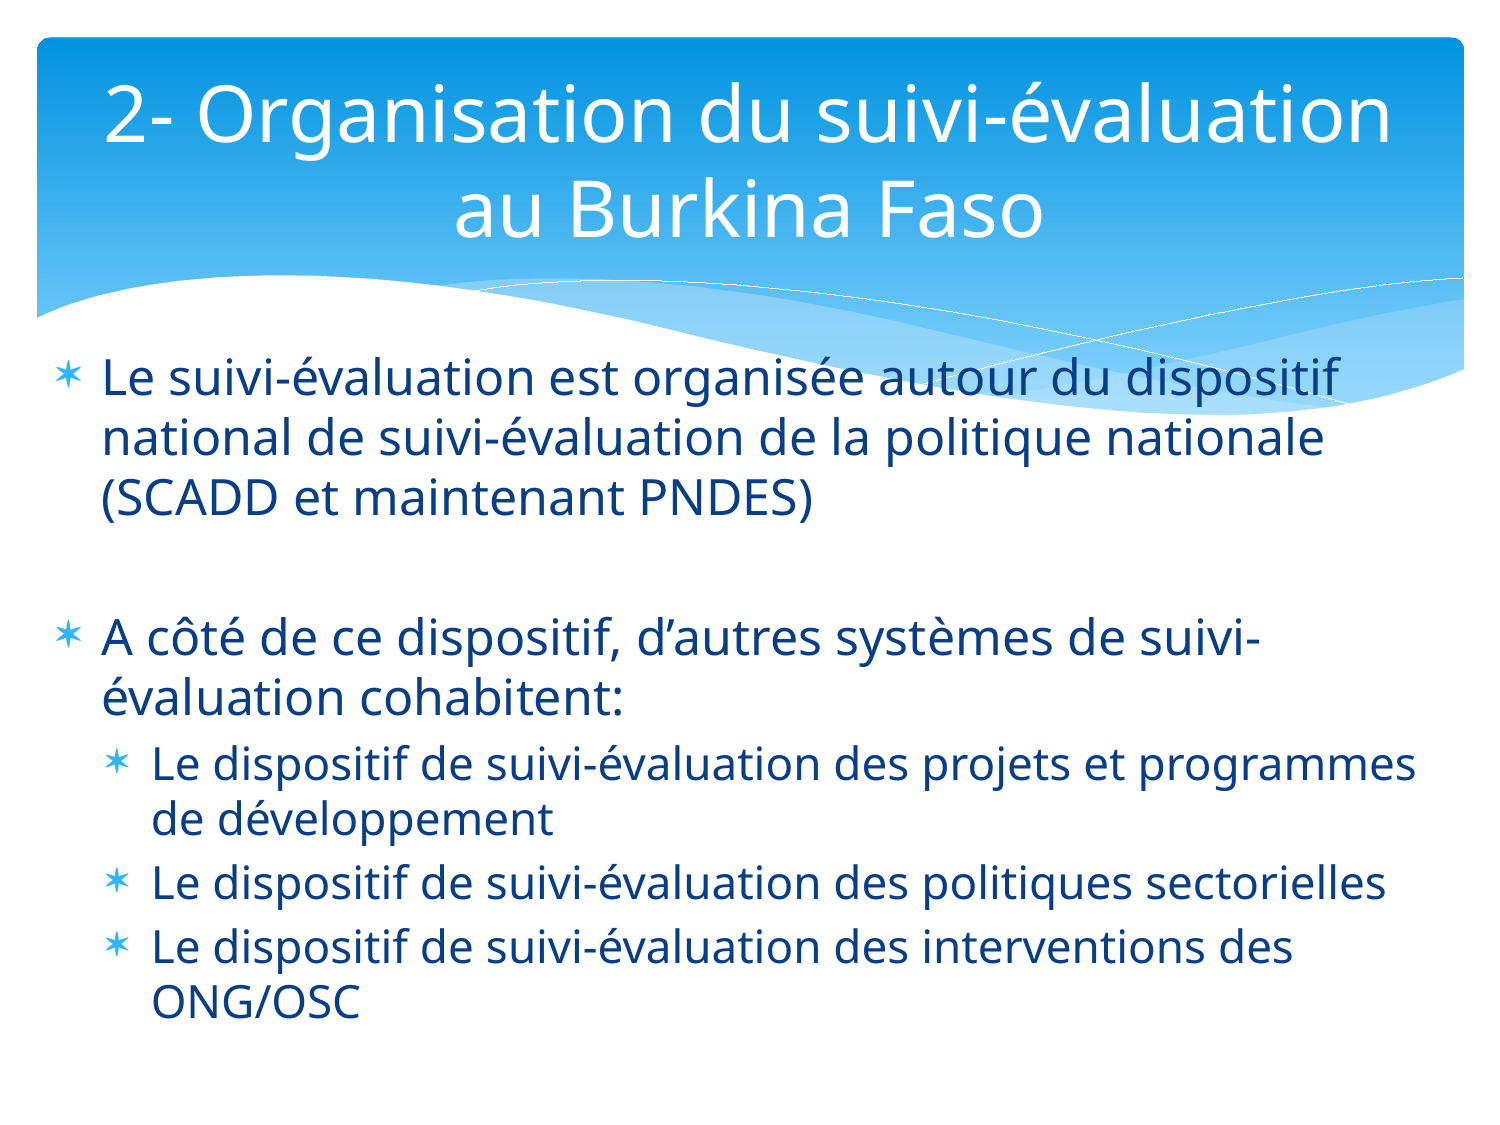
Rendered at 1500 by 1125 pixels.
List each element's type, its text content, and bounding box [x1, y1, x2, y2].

list Le suivi-évaluation est organisée autour du dispositif national de suivi-évaluation de la politique nationale (SCADD et maintenant PNDES) A côté de ce dispositif, d’autres systèmes de suivi-évaluation cohabitent: Le dispositif de suivi-évaluation des projets et programmes de développement Le dispositif de suivi-évaluation des politiques sectorielles Le dispositif de suivi-évaluation des interventions des ONG/OSC [41, 338, 1471, 1094]
title 2- Organisation du suivi-évaluation au Burkina Faso [75, 55, 1425, 261]
